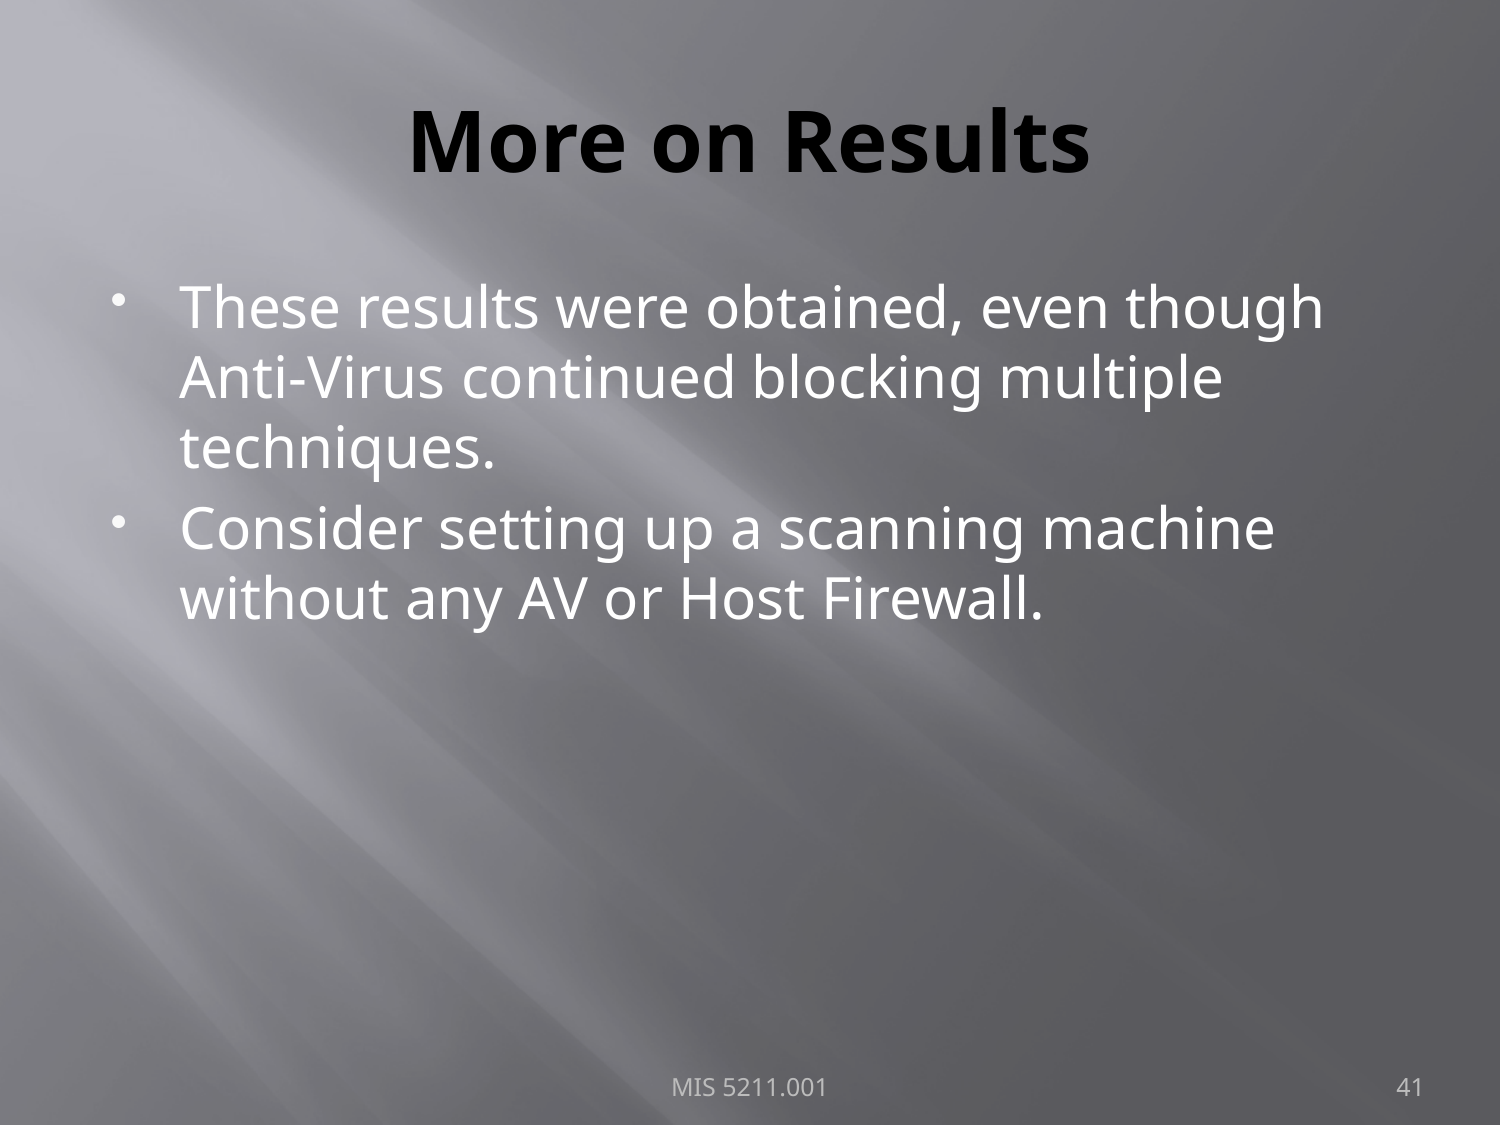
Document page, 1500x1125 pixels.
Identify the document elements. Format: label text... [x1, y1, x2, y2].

slide_number 41 [1299, 1052, 1425, 1113]
title More on Results [75, 45, 1425, 233]
list These results were obtained, even though Anti-Virus continued blocking multiple techniques. Consider setting up a scanning machine without any AV or Host Firewall. [75, 262, 1425, 1035]
footer MIS 5211.001 [512, 1052, 988, 1113]
